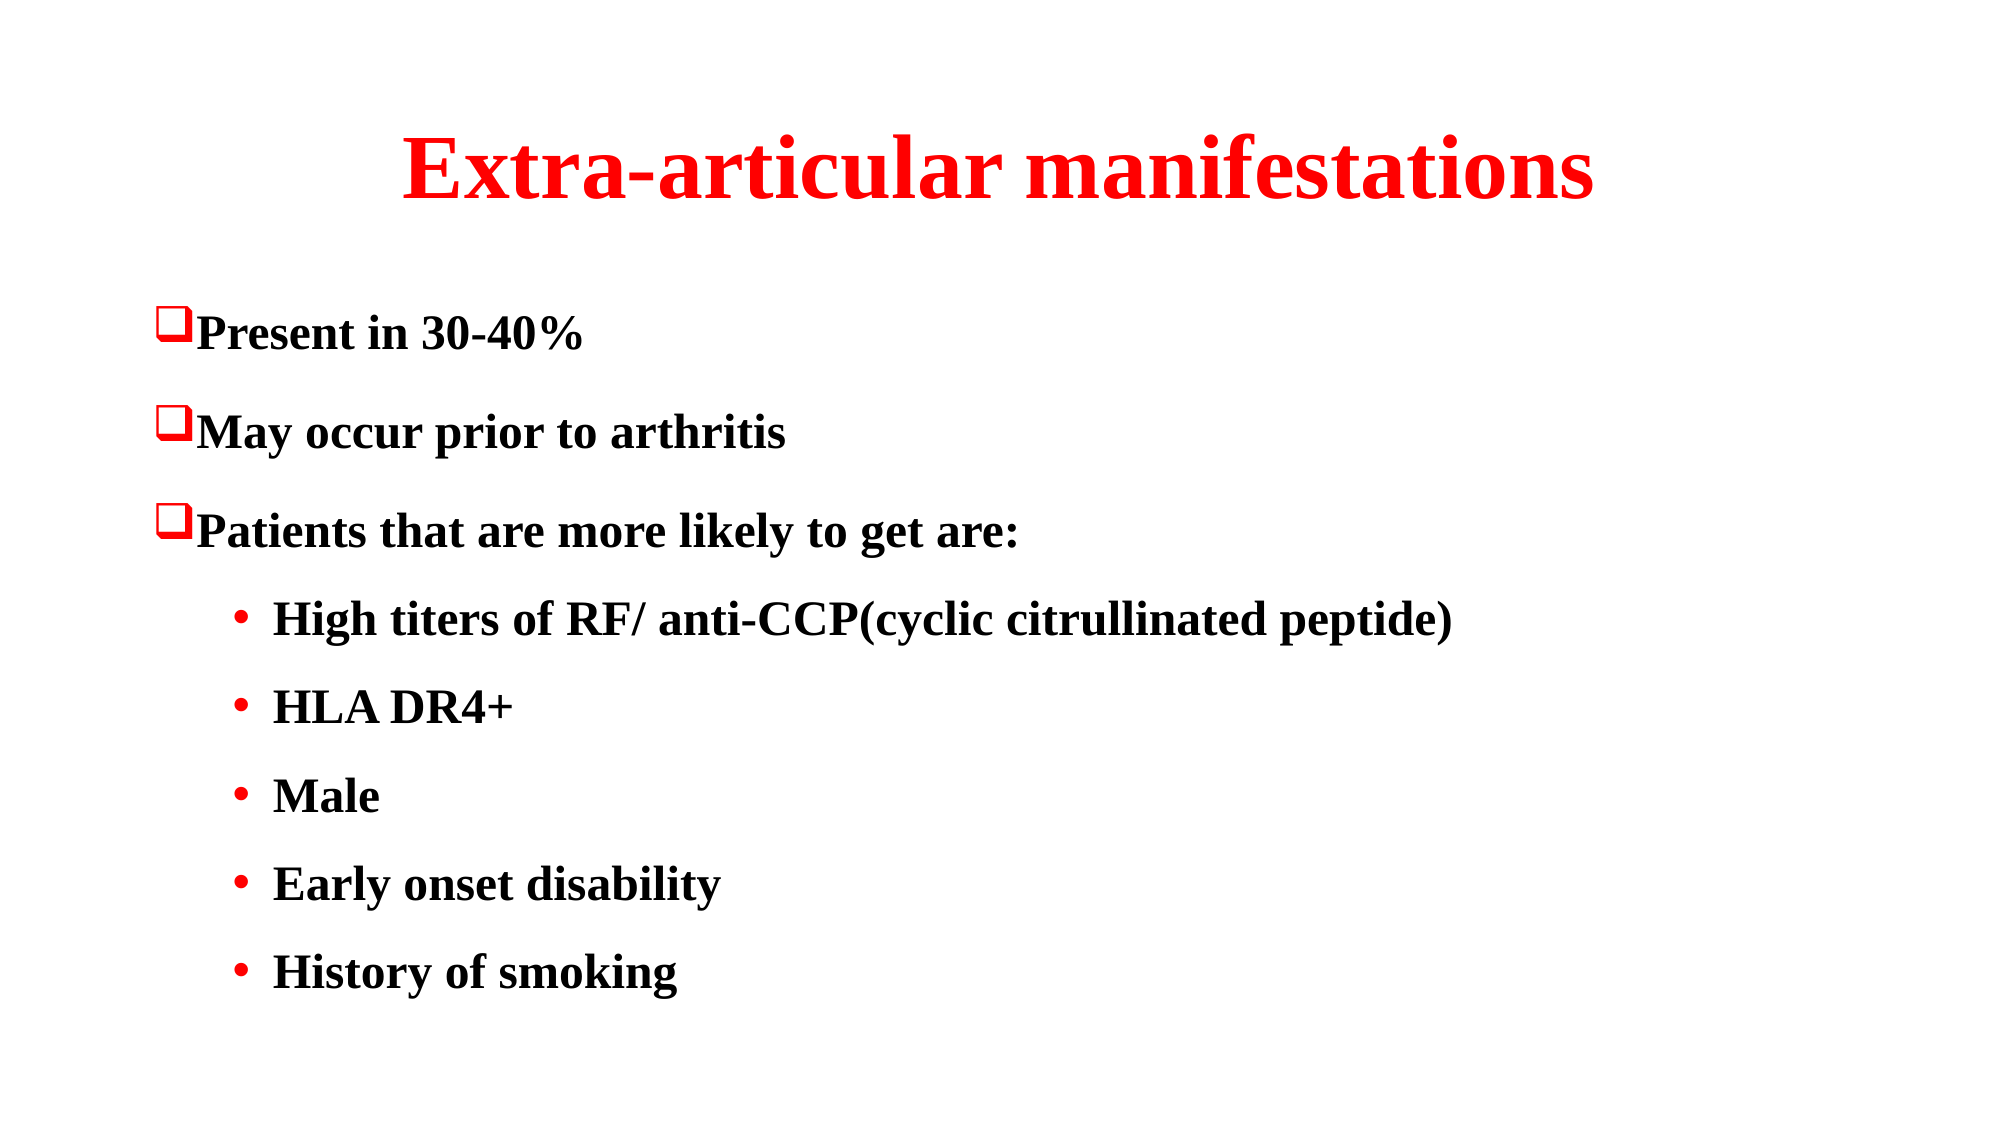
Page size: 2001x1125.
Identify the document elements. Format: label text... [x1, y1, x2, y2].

title Extra-articular manifestations [137, 59, 1863, 278]
list Present in 30-40% May occur prior to arthritis Patients that are more likely to get are: High titers of RF/ anti-CCP(cyclic citrullinated peptide) HLA DR4+ Male Early onset disability History of smoking [137, 299, 1863, 1014]
